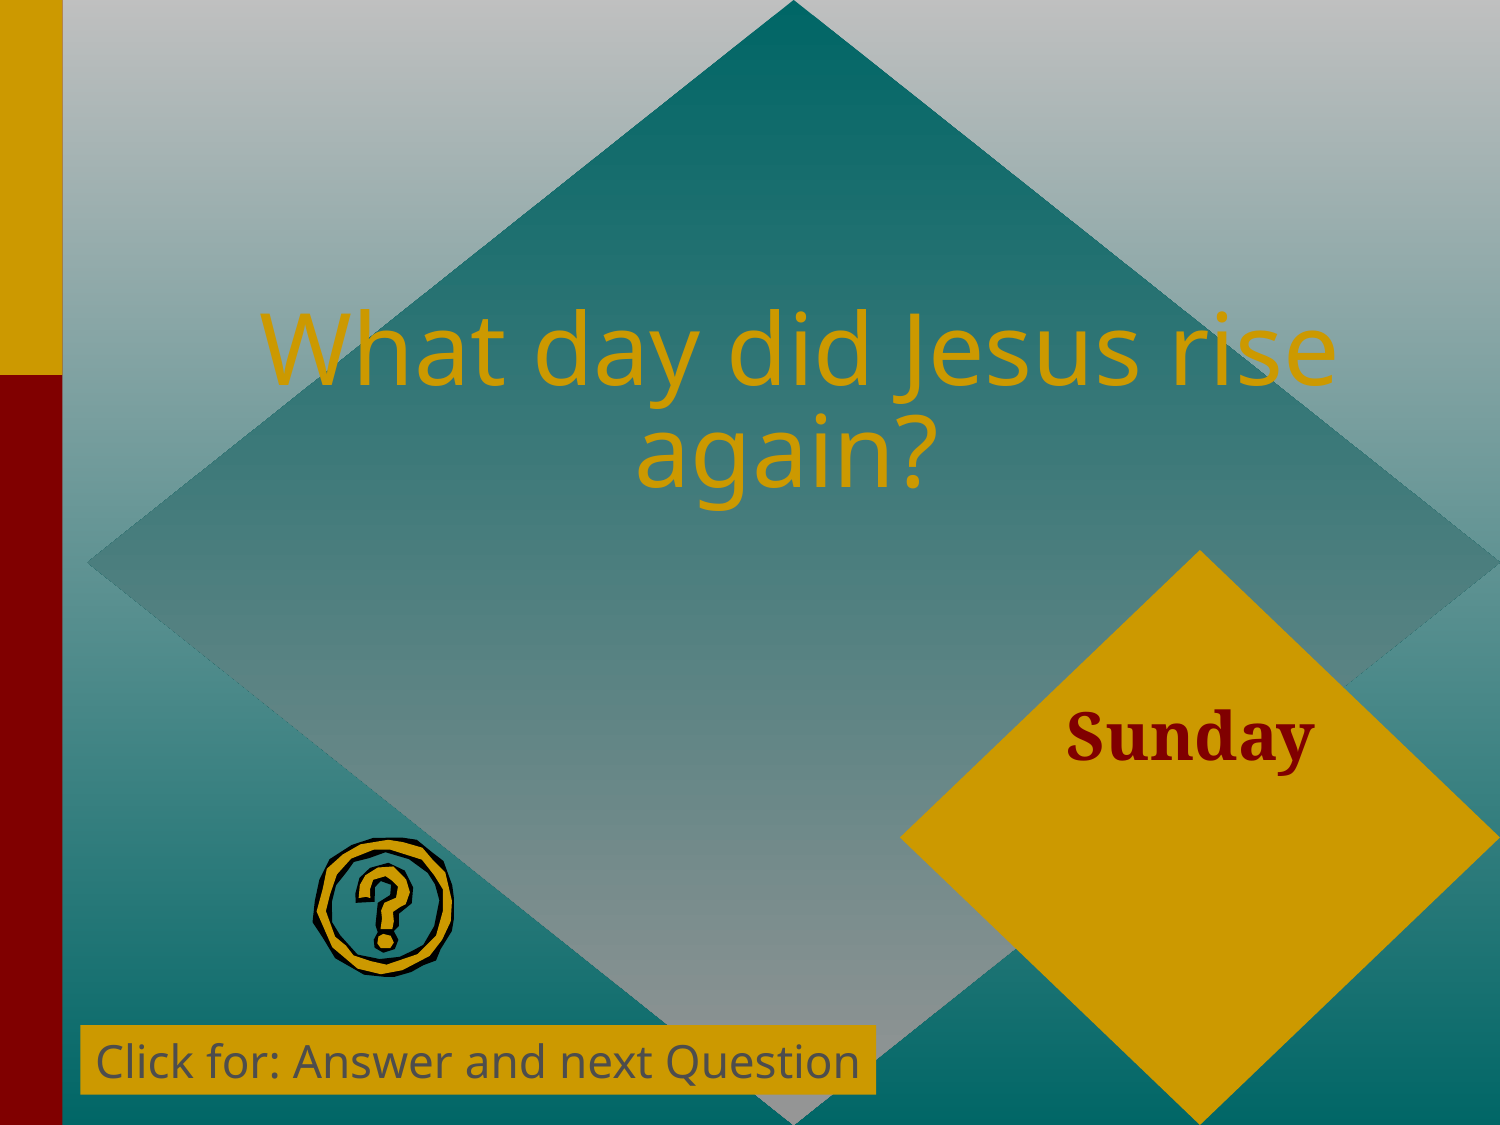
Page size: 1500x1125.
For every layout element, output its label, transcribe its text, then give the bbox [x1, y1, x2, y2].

picture [312, 837, 455, 977]
title What day did Jesus rise again? [162, 312, 1438, 501]
text_box Sunday [899, 549, 1500, 1125]
text_box Click for: Answer and next Question [80, 1025, 877, 1095]
